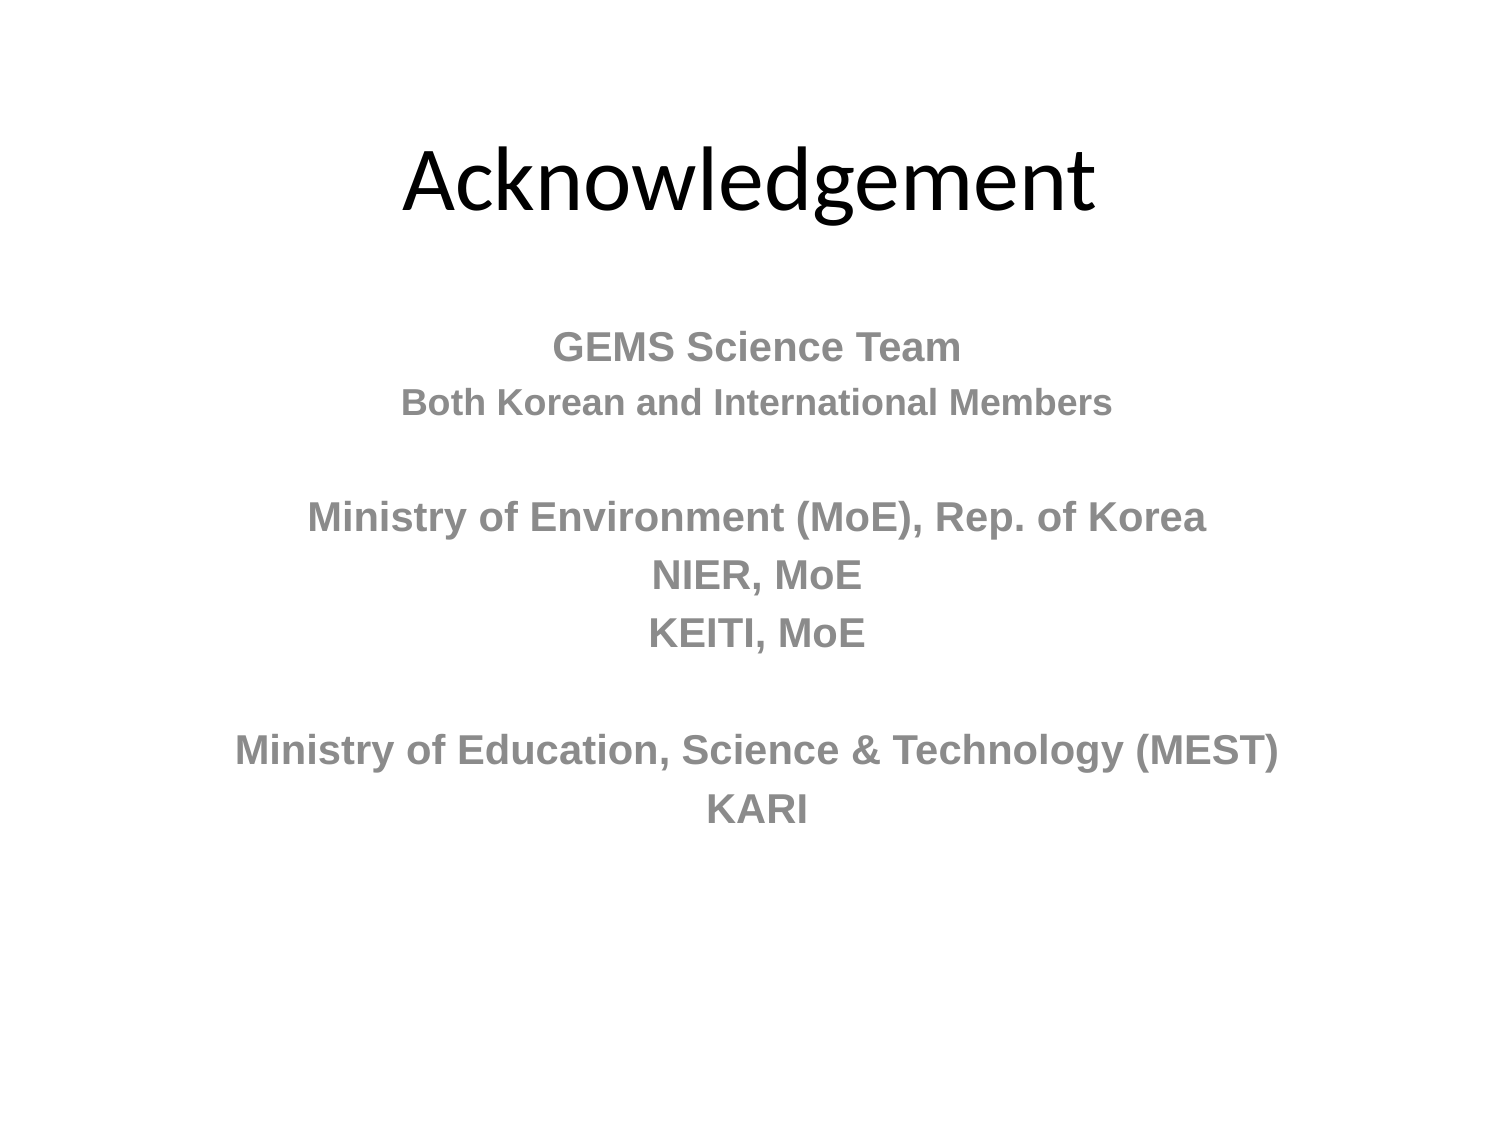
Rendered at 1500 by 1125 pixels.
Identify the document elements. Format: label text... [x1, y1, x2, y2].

title Acknowledgement [218, 95, 1282, 253]
subtitle GEMS Science Team Both Korean and International Members Ministry of Environment (MoE), Rep. of Korea NIER, MoE KEITI, MoE Ministry of Education, Science & Technology (MEST) KARI [115, 254, 1399, 977]
